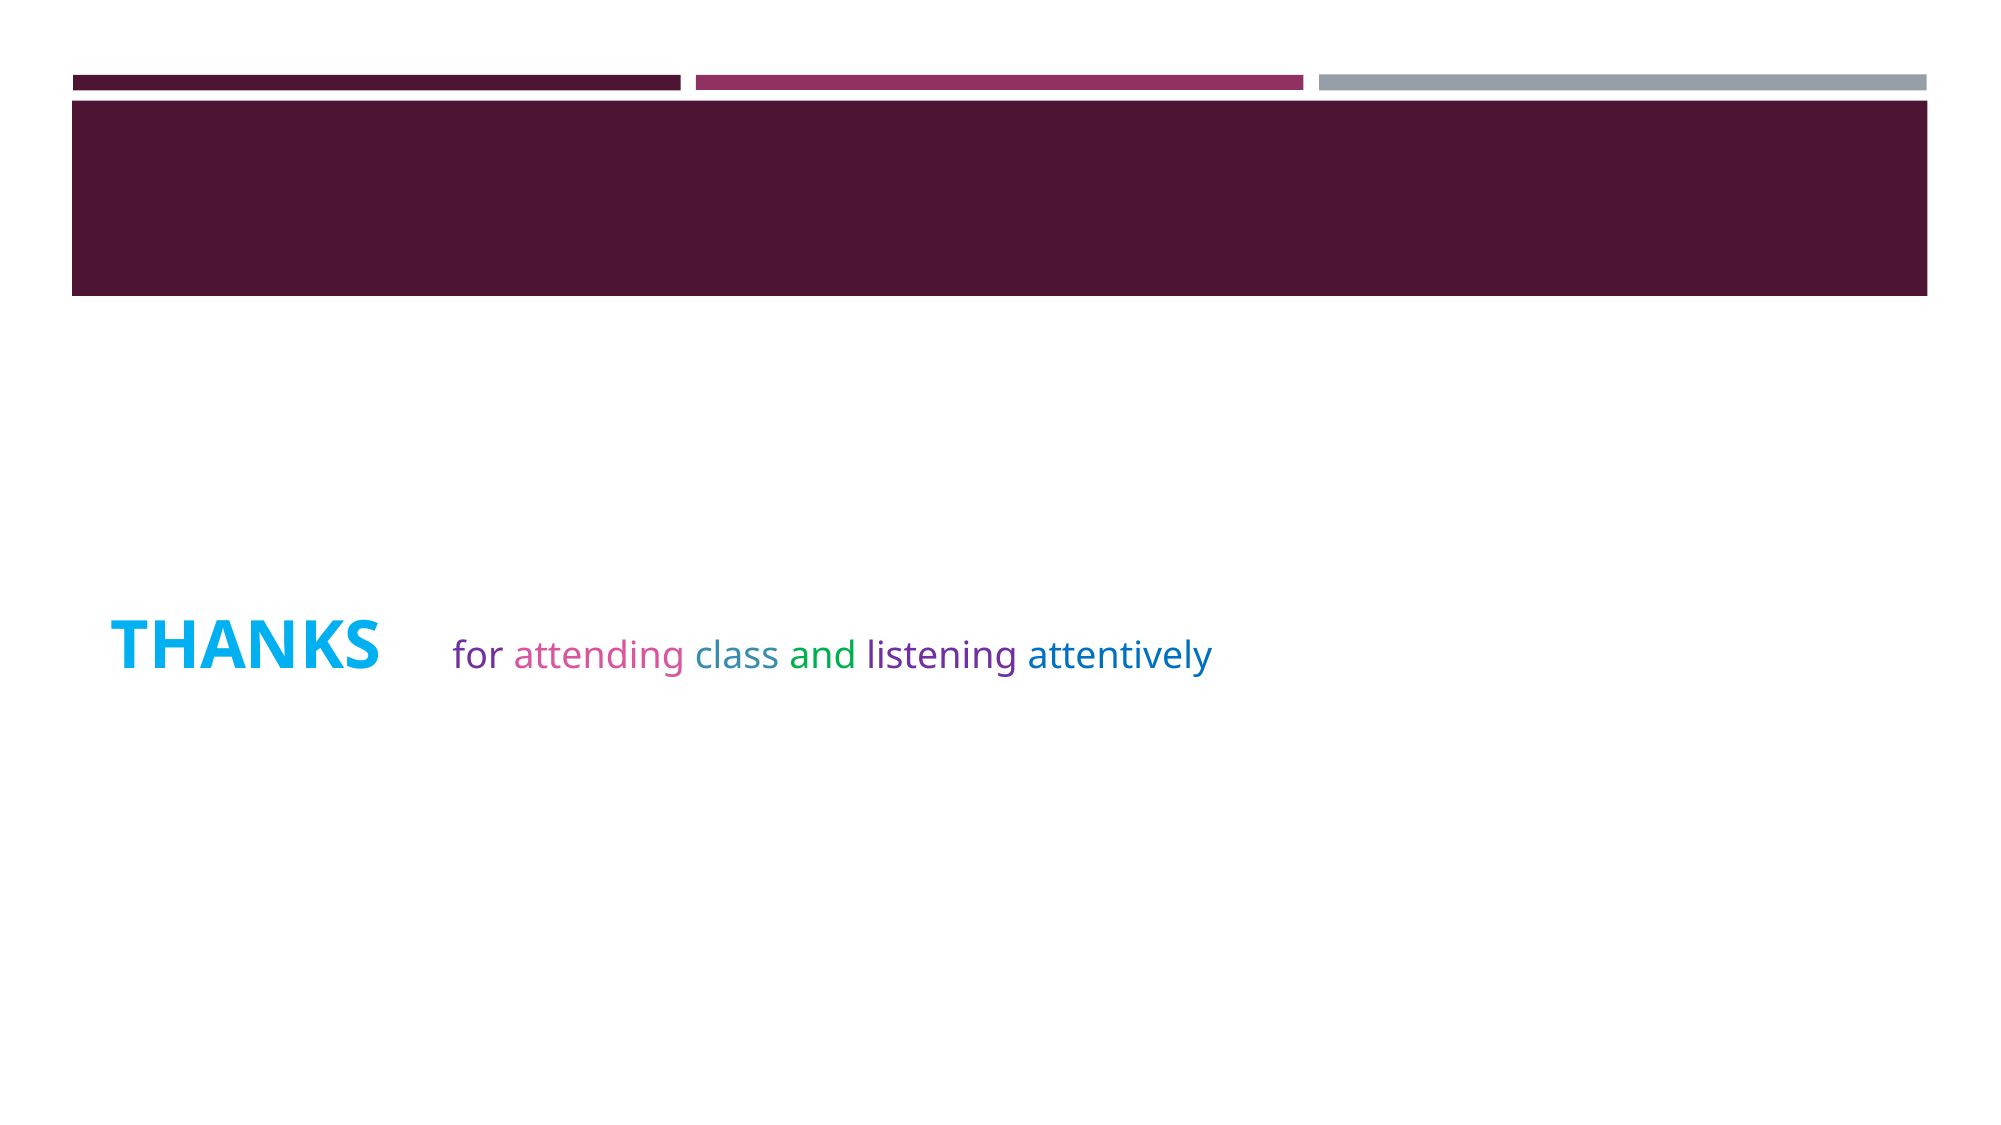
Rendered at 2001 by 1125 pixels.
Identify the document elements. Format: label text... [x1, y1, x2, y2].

list THANKS for attending class and listening attentively [95, 353, 1905, 930]
